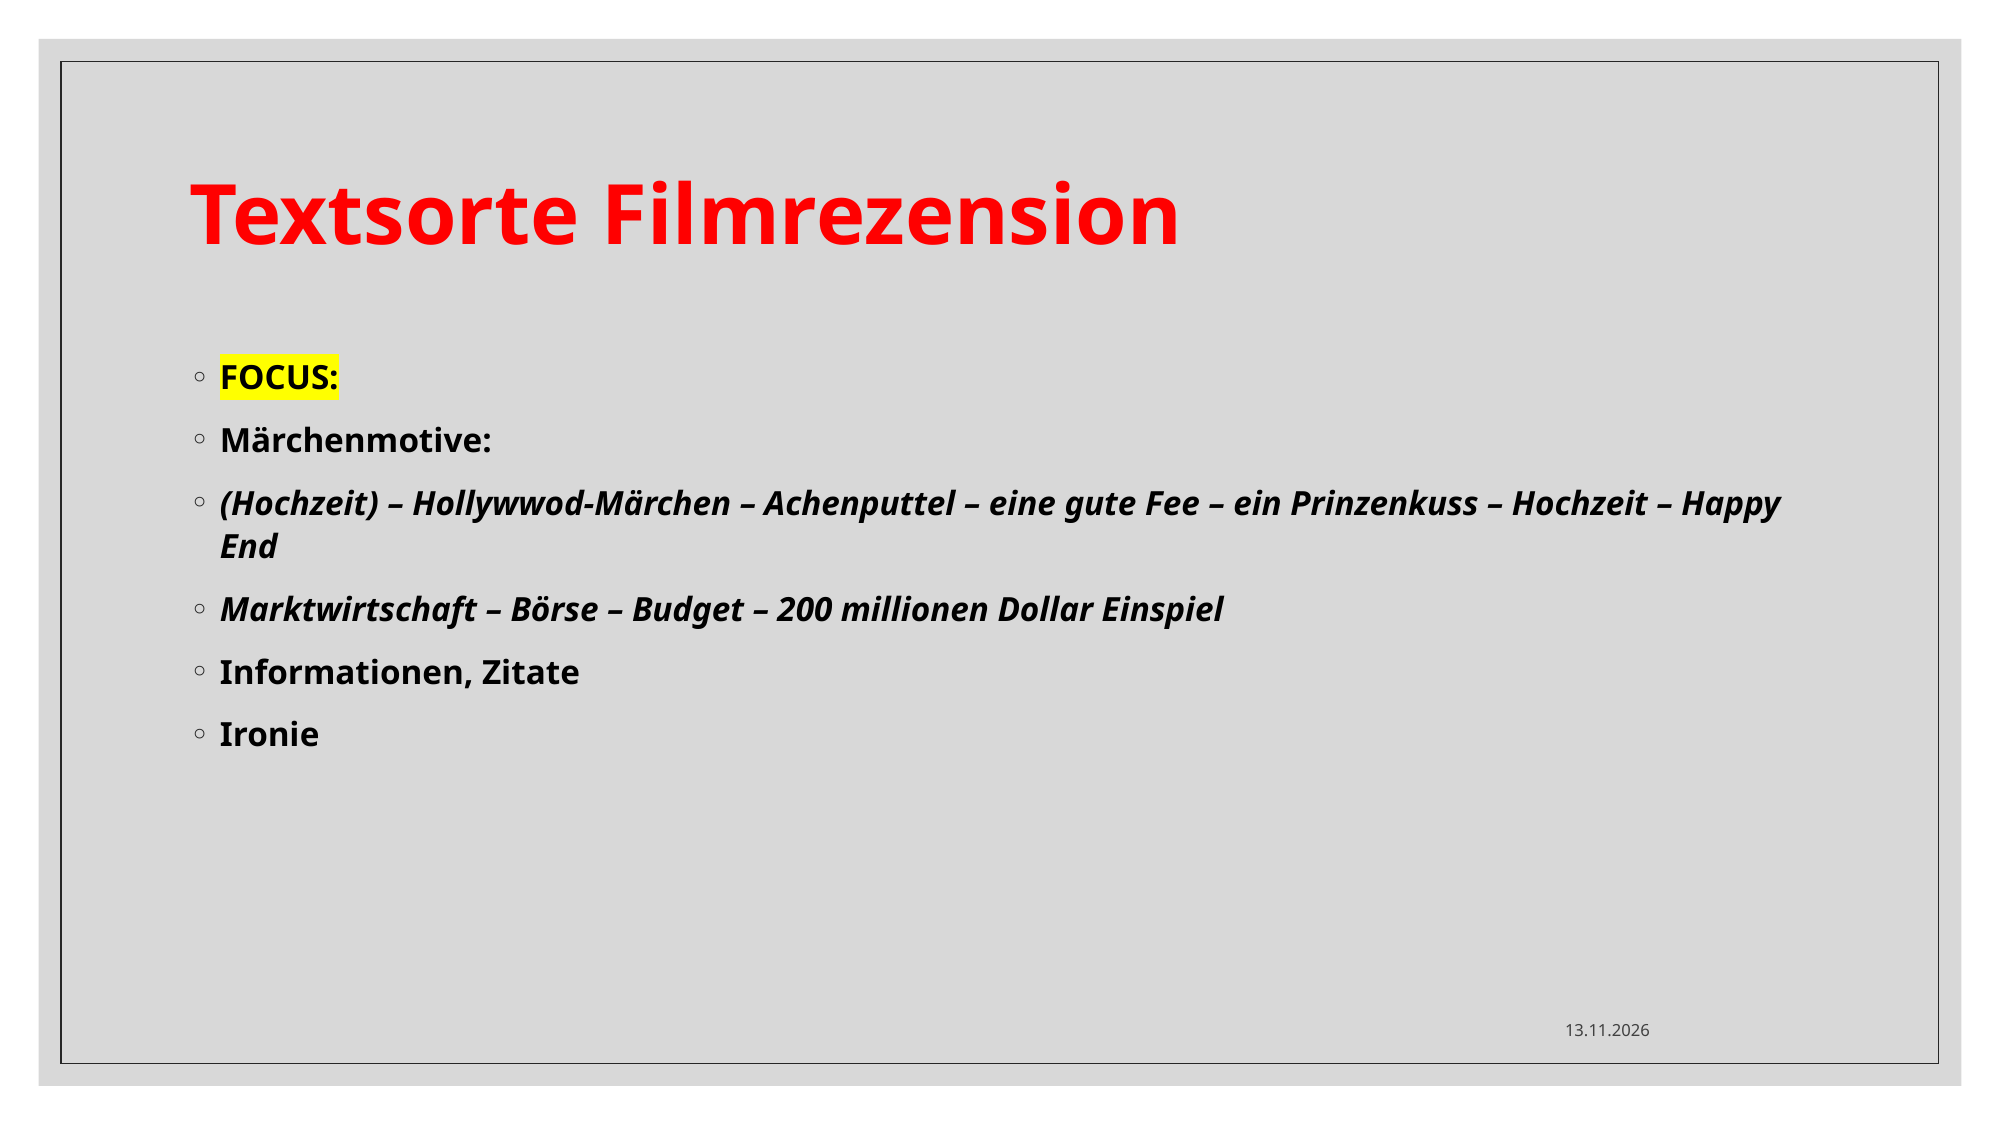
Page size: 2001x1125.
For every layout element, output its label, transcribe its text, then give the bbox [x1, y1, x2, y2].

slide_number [1190, 990, 1665, 1050]
list FOCUS: Märchenmotive: (Hochzeit) – Hollywwod-Märchen – Achenputtel – eine gute Fee – ein Prinzenkuss – Hochzeit – Happy End Marktwirtschaft – Börse – Budget – 200 millionen Dollar Einspiel Informationen, Zitate Ironie [174, 345, 1825, 977]
title Textsorte Filmrezension [174, 105, 1825, 331]
